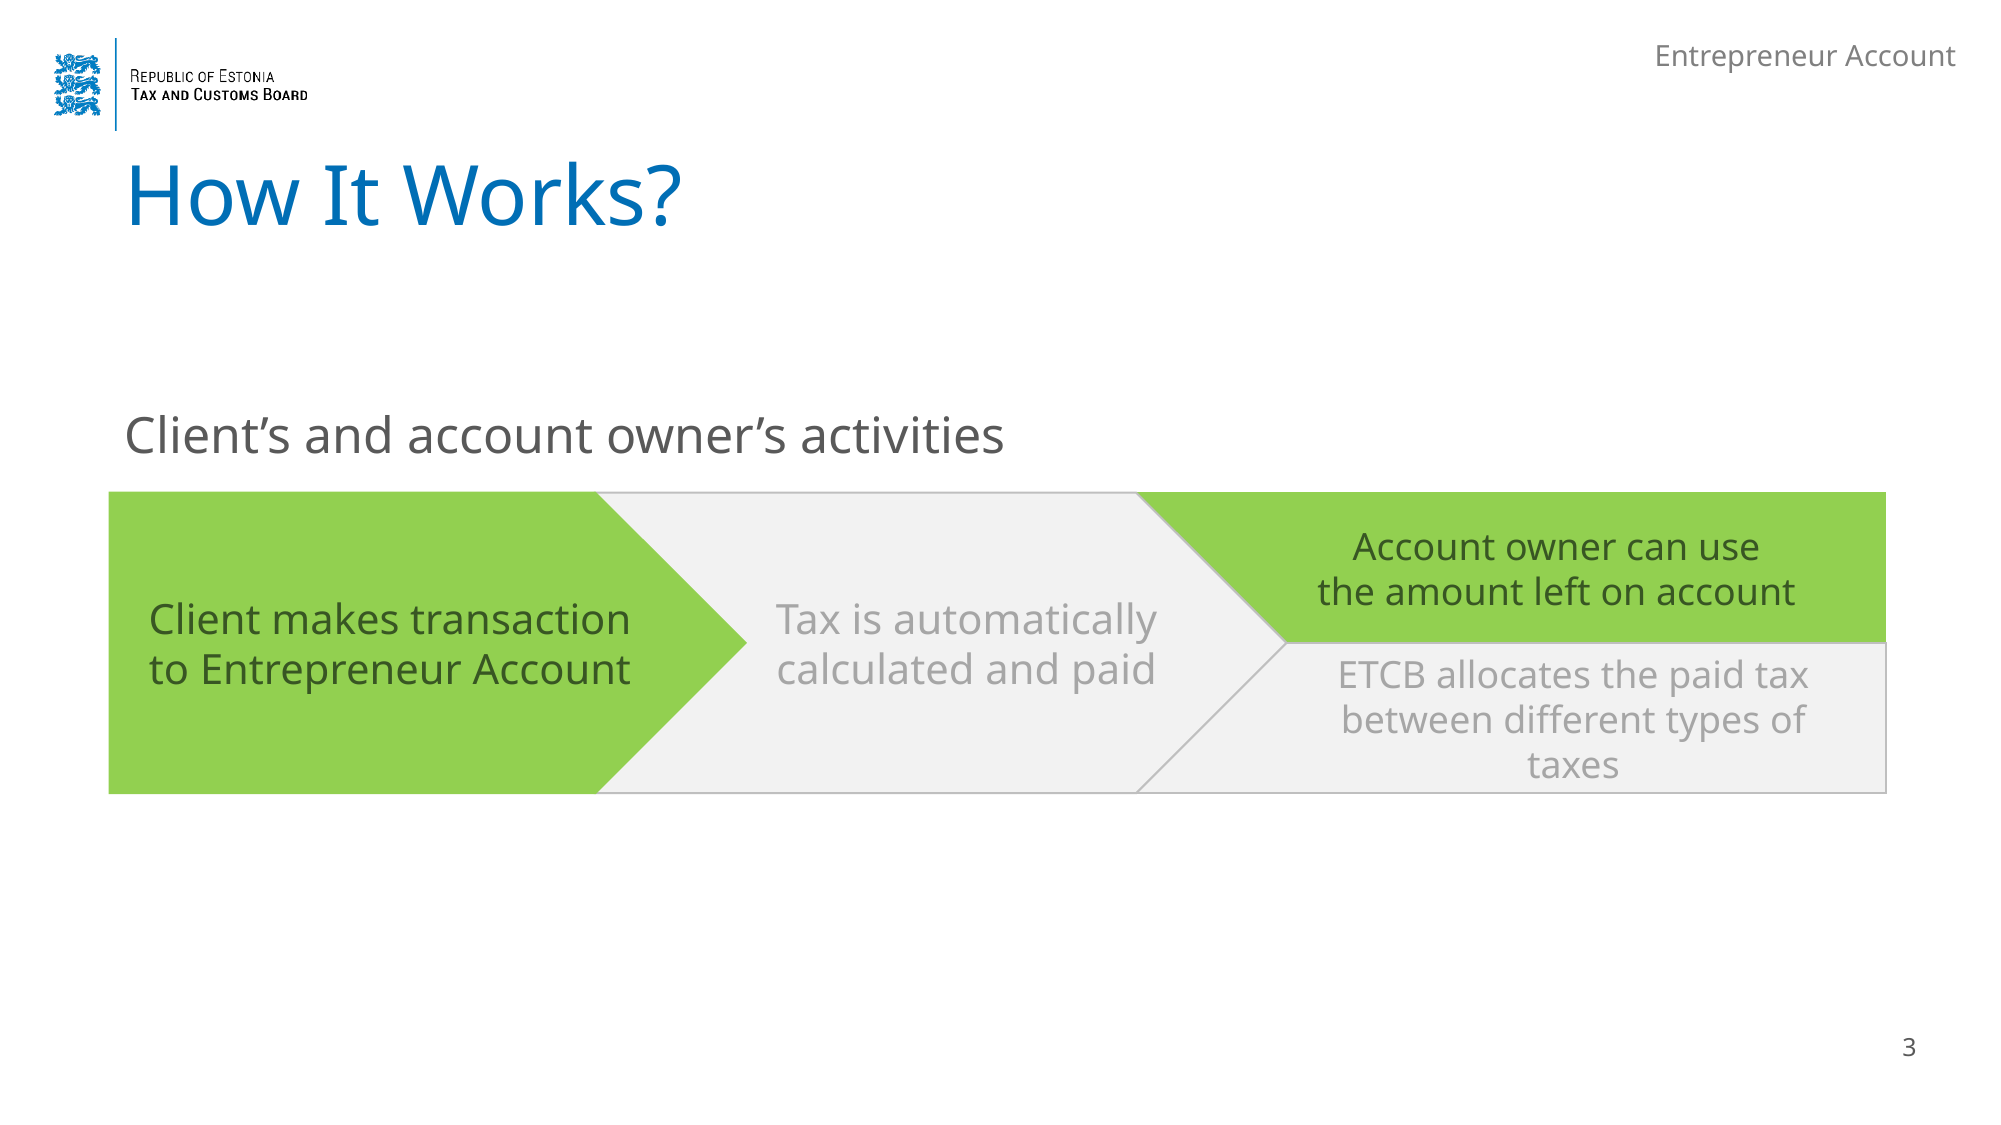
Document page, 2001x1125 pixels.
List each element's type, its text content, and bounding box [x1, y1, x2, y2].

text_box ETCB allocates the paid tax between different types of taxes [1138, 642, 1887, 794]
title How It Works? [109, 146, 1886, 343]
text_box Client makes transaction to Entrepreneur Account [108, 491, 747, 795]
slide_number 3 [1887, 1024, 2000, 1077]
list Entrepreneur Account [1568, 34, 1971, 89]
subtitle Client’s and account owner’s activities [109, 395, 1886, 492]
text_box Tax is automatically calculated and paid [596, 491, 1288, 795]
text_box Account owner can use the amount left on account [1138, 492, 1886, 642]
picture [54, 38, 307, 131]
